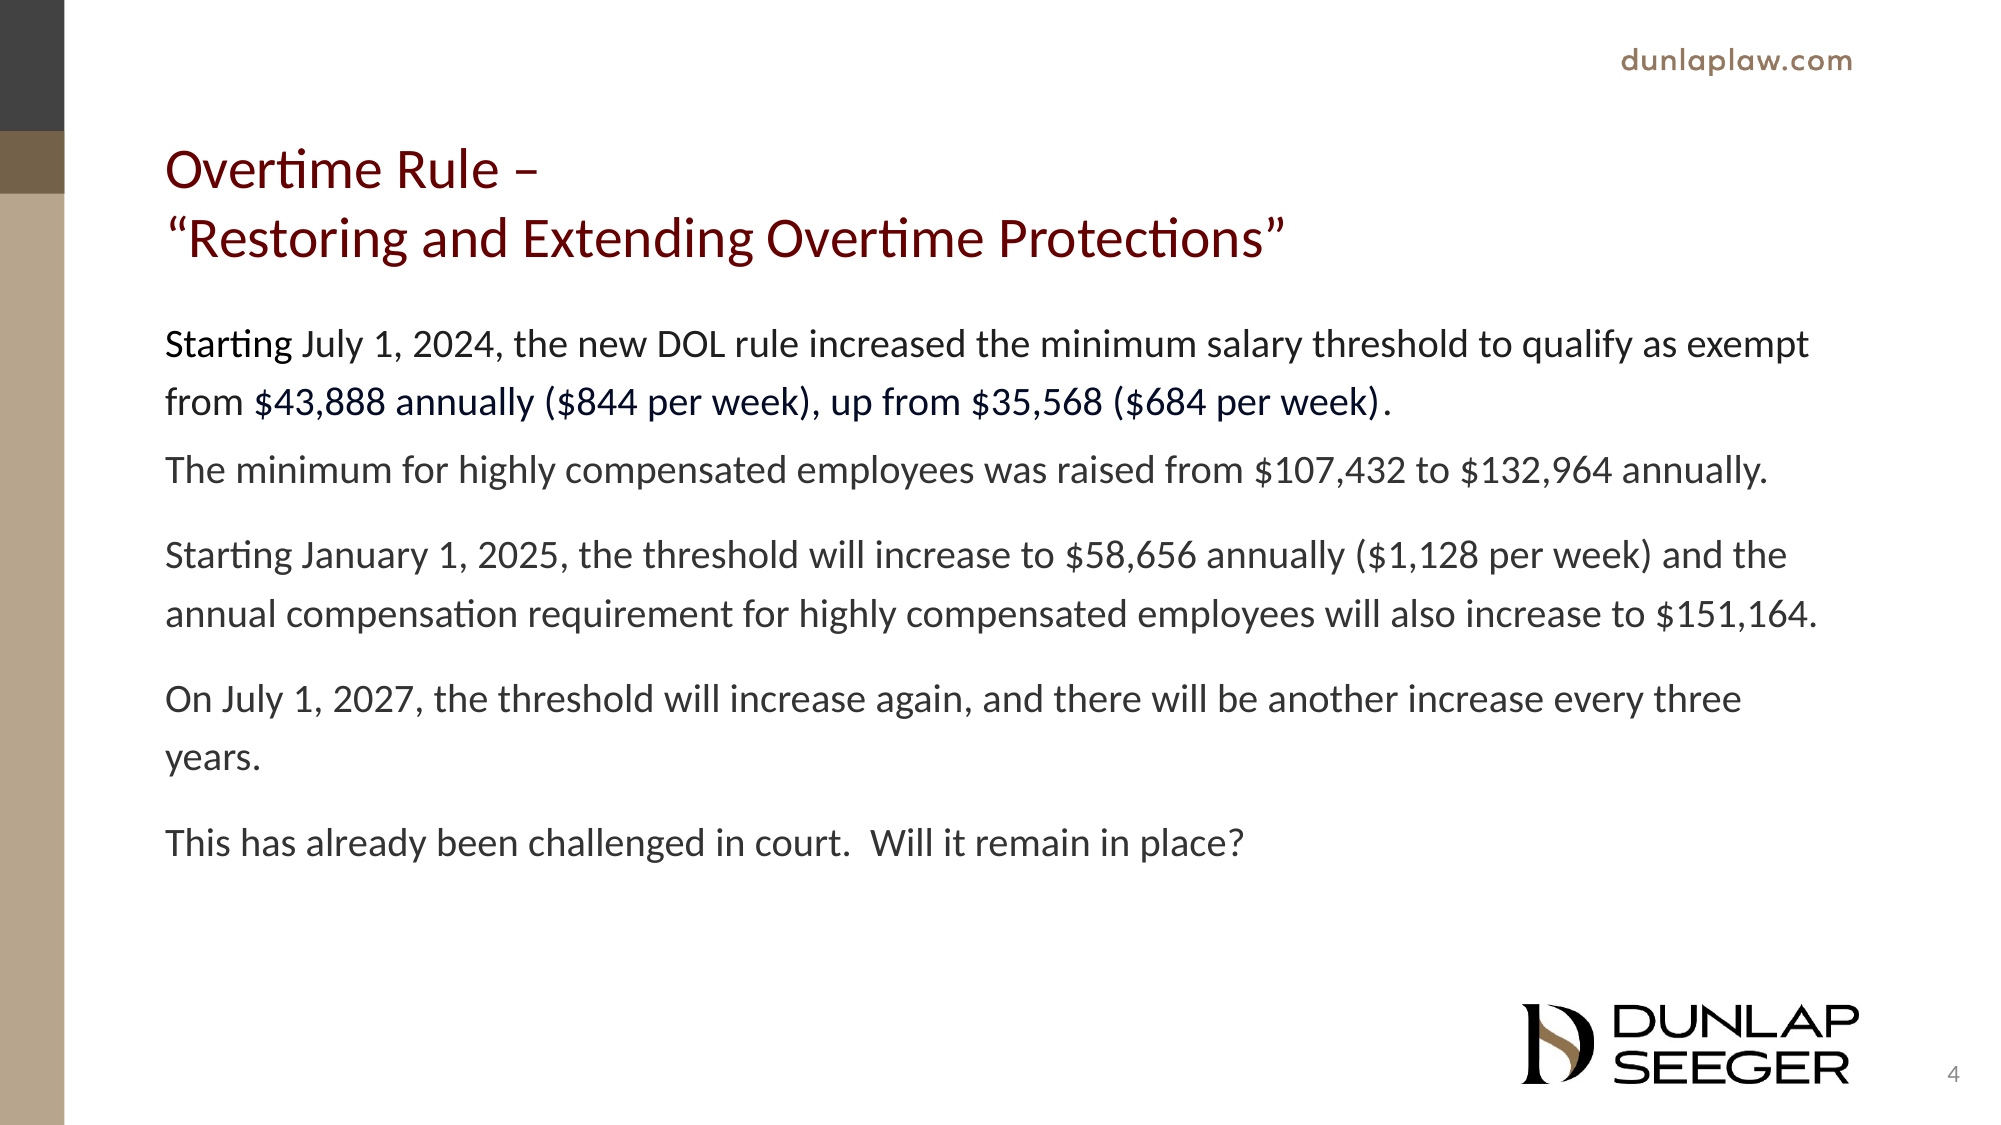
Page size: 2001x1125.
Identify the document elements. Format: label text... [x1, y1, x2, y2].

slide_number 4 [1412, 1042, 1975, 1103]
list Starting July 1, 2024, the new DOL rule increased the minimum salary threshold to qualify as exempt from $43,888 annually ($844 per week), up from $35,568 ($684 per week). The minimum for highly compensated employees was raised from $107,432 to $132,964 annually. Starting January 1, 2025, the threshold will increase to $58,656 annually ($1,128 per week) and the annual compensation requirement for highly compensated employees will also increase to $151,164. On July 1, 2027, the threshold will increase again, and there will be another increase every three years. This has already been challenged in court. Will it remain in place? [150, 299, 1863, 912]
title Overtime Rule – “Restoring and Extending Overtime Protections” [150, 59, 1863, 278]
picture [1520, 1004, 1859, 1042]
picture [1614, 41, 1859, 59]
